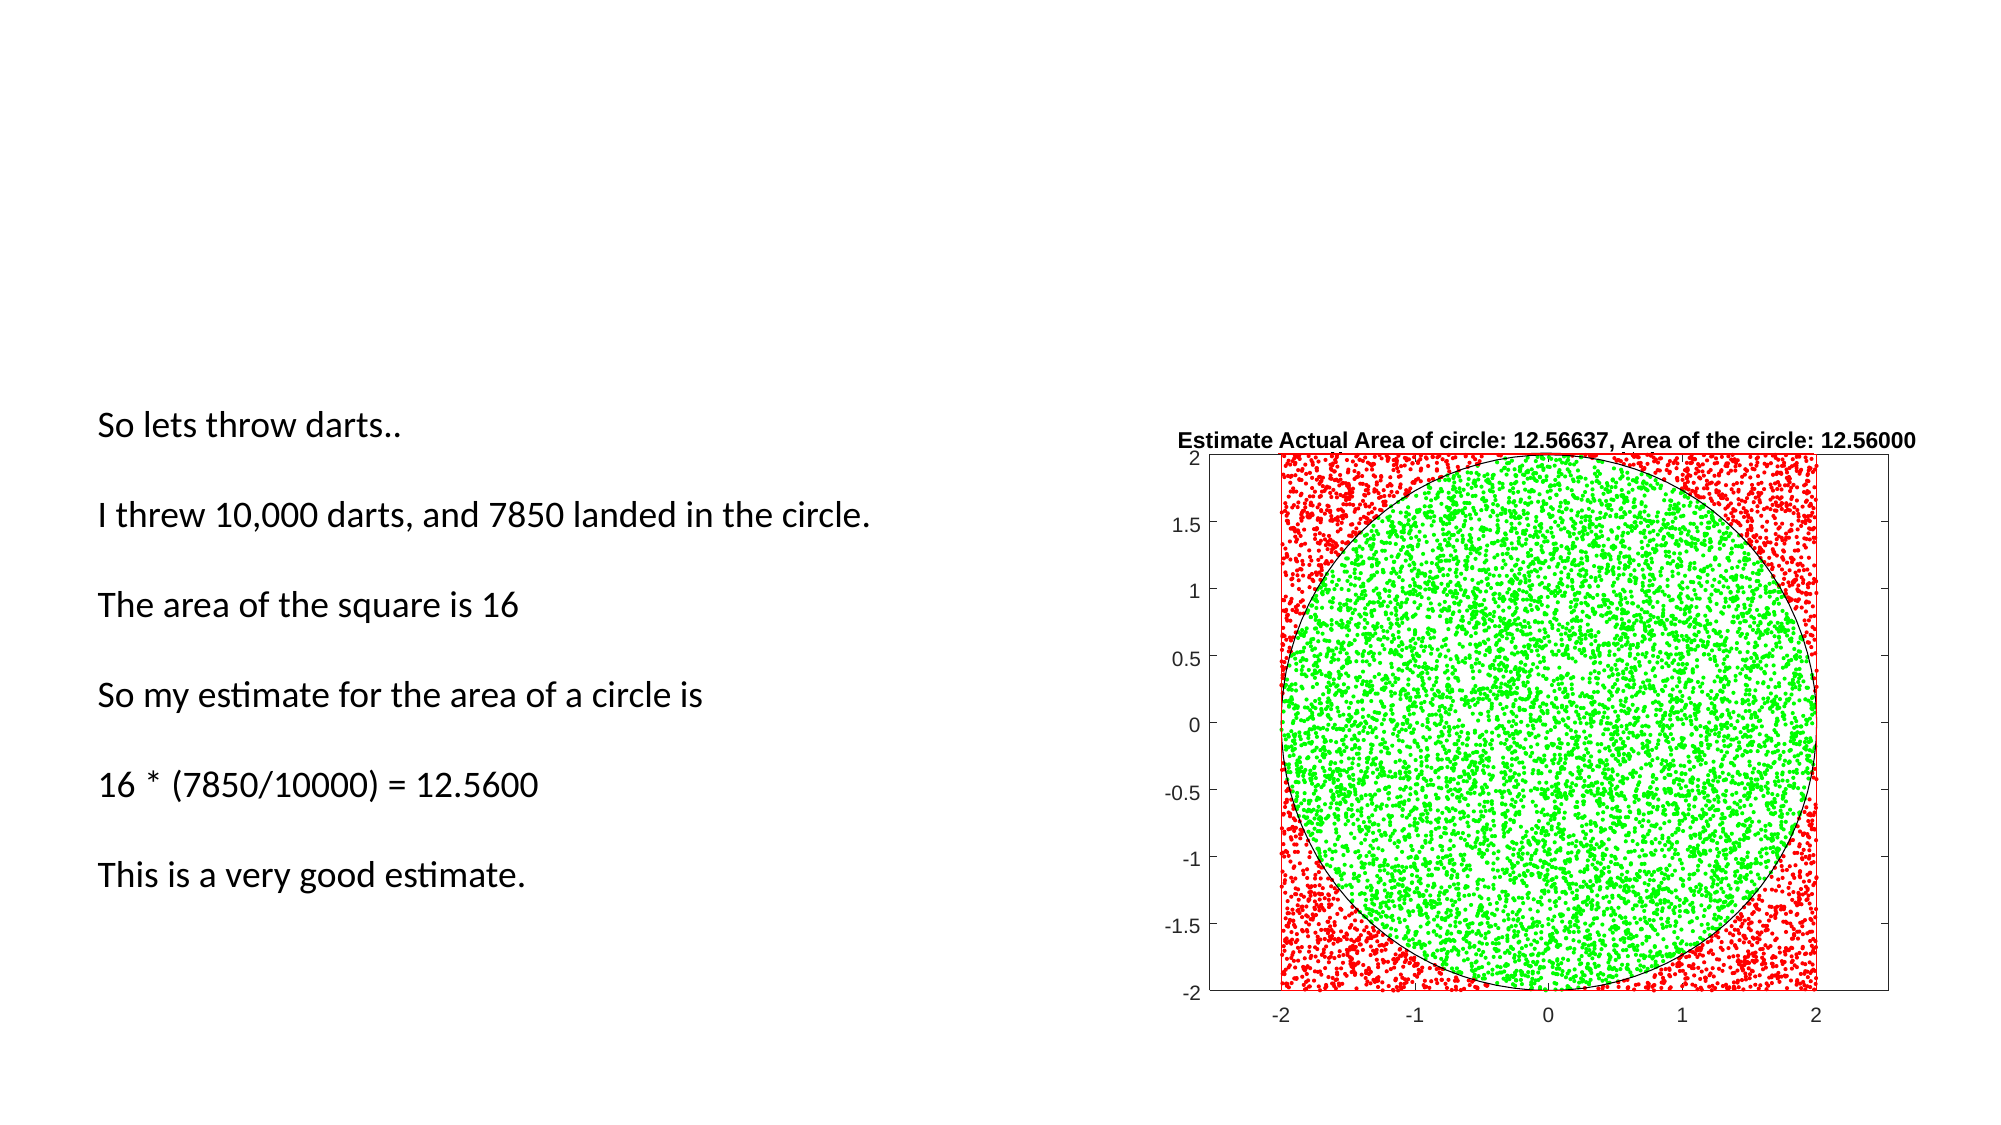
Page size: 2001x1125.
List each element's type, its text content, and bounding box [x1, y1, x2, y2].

text_box So lets throw darts.. I threw 10,000 darts, and 7850 landed in the circle. The area of the square is 16 So my estimate for the area of a circle is 16 * (7850/10000) = 12.5600 This is a very good estimate. [82, 392, 893, 993]
picture [1095, 405, 1971, 1062]
